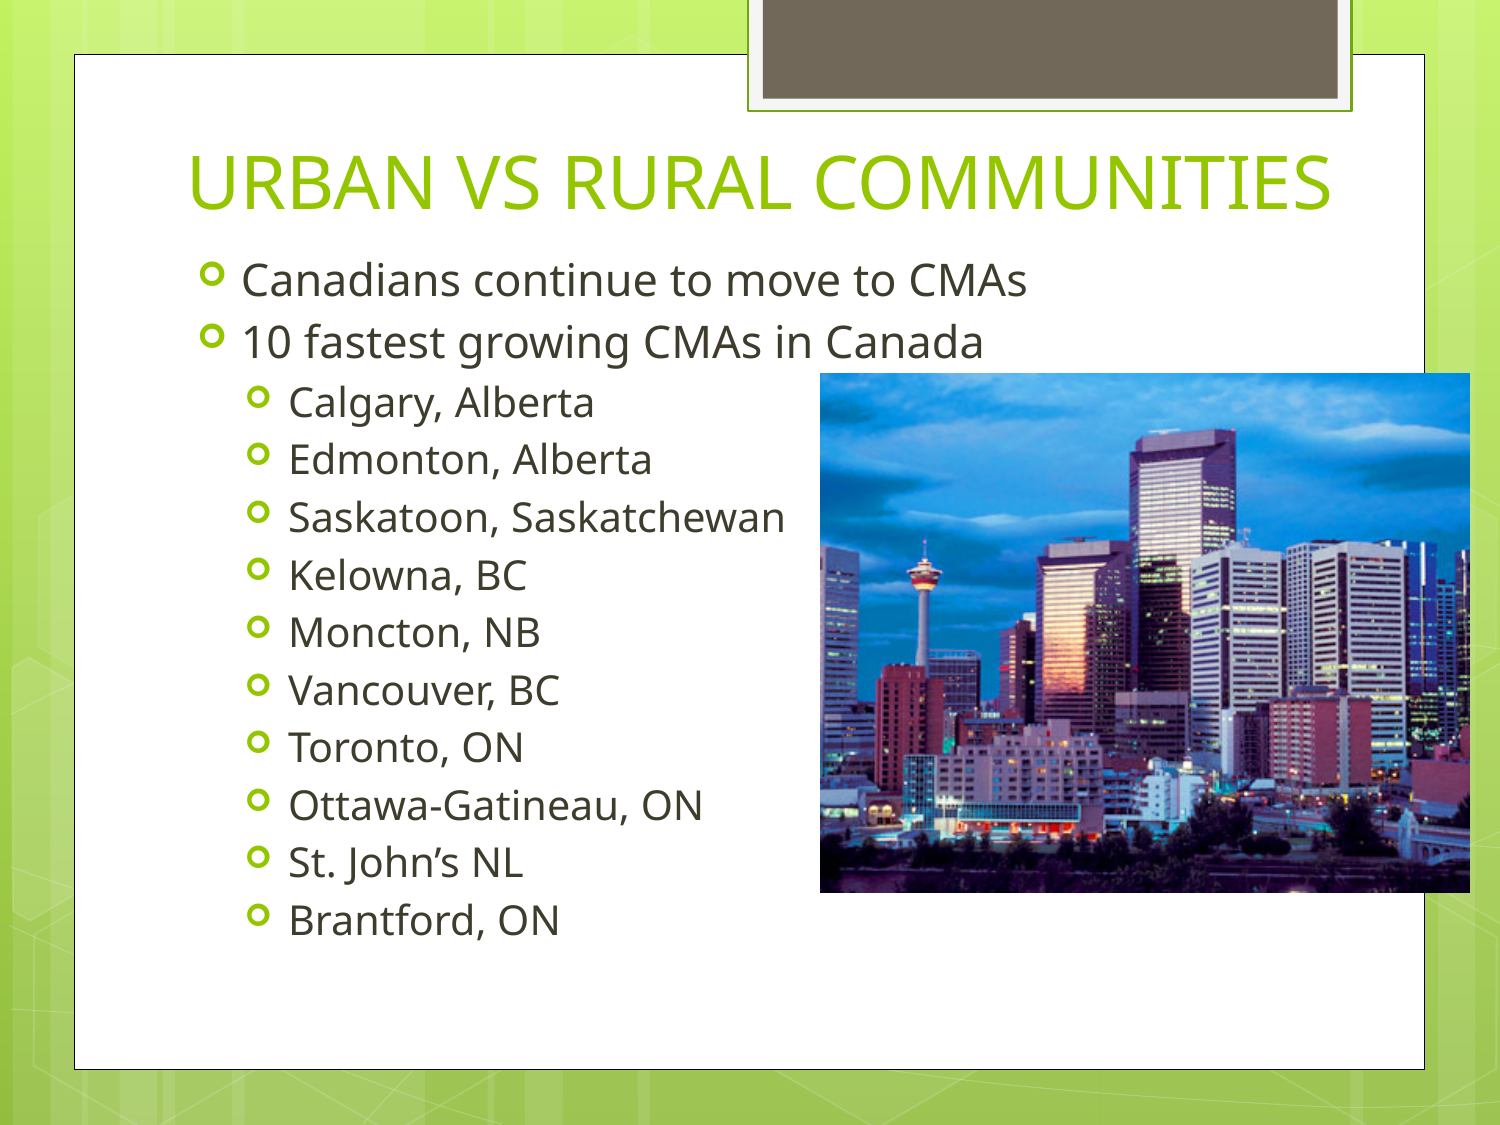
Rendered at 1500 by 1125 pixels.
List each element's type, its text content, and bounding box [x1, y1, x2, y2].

list Canadians continue to move to CMAs 10 fastest growing CMAs in Canada Calgary, Alberta Edmonton, Alberta Saskatoon, Saskatchewan Kelowna, BC Moncton, NB Vancouver, BC Toronto, ON Ottawa-Gatineau, ON St. John’s NL Brantford, ON [170, 243, 1284, 957]
picture [820, 373, 1470, 893]
title URBAN VS RURAL COMMUNITIES [170, 125, 1353, 232]
